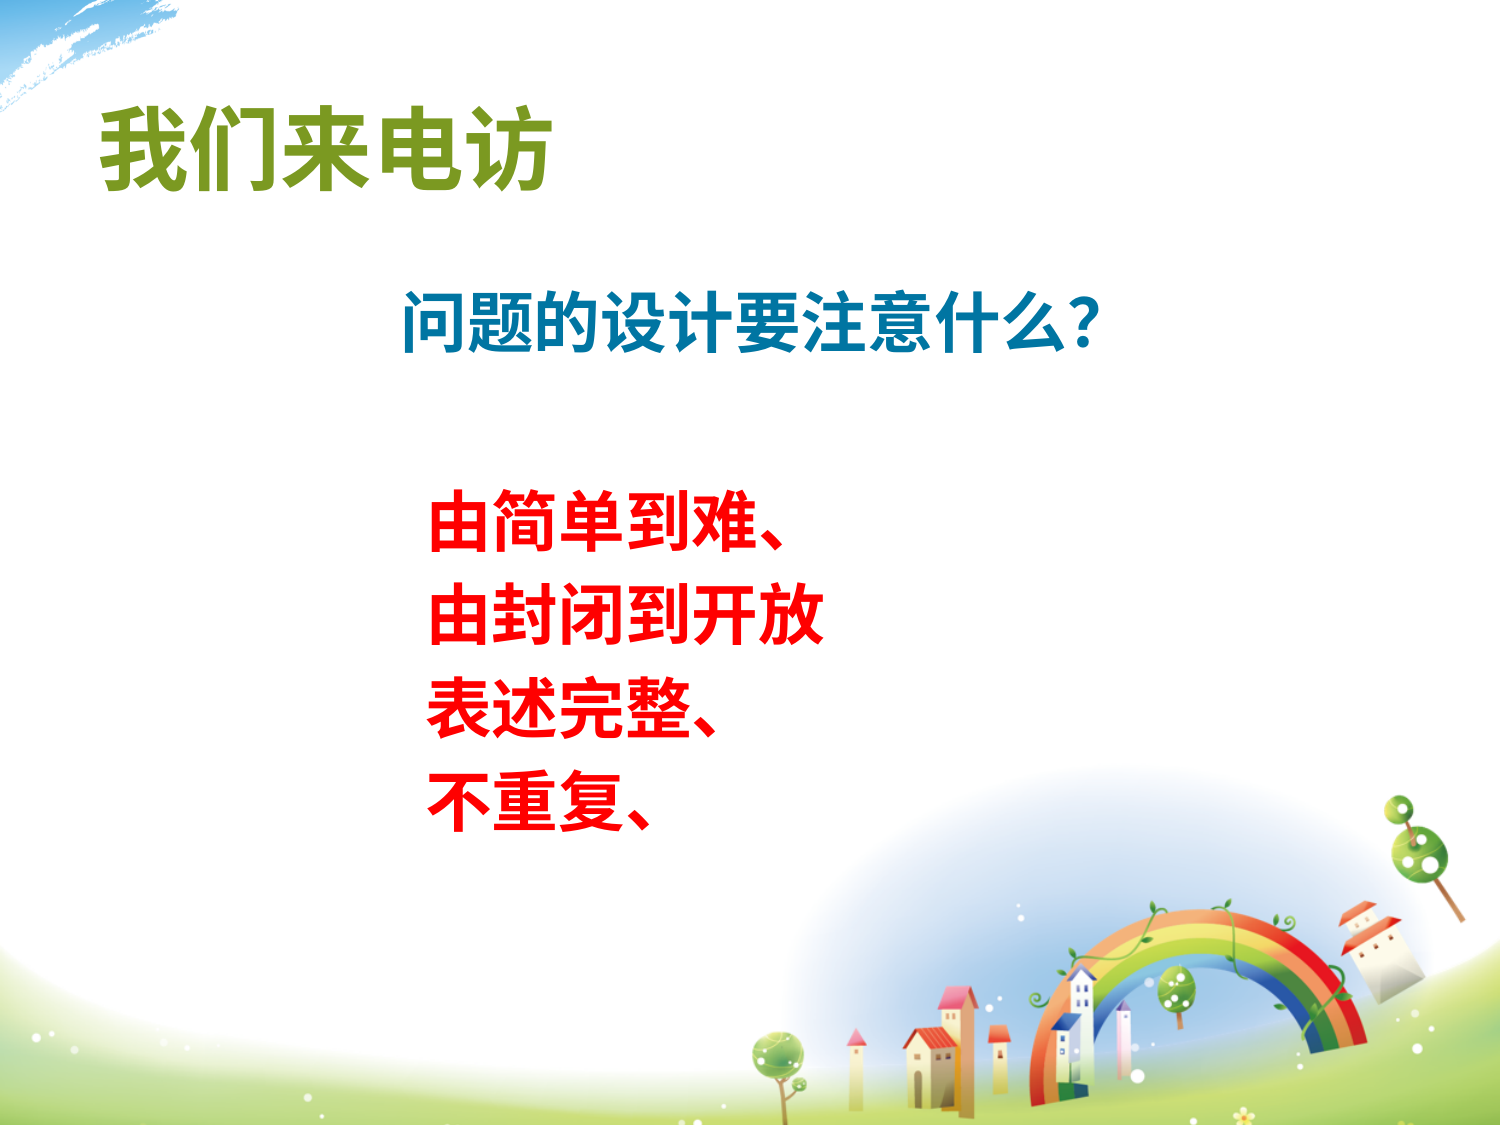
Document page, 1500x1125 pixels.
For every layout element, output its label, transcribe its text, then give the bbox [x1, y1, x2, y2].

picture [0, 0, 180, 114]
text_box 问题的设计要注意什么？ [35, 187, 1500, 404]
text_box 由简单到难、 由封闭到开放 表述完整、 不重复、 [410, 386, 1032, 879]
title 我们来电访 [81, 23, 680, 187]
picture [0, 752, 1500, 1125]
